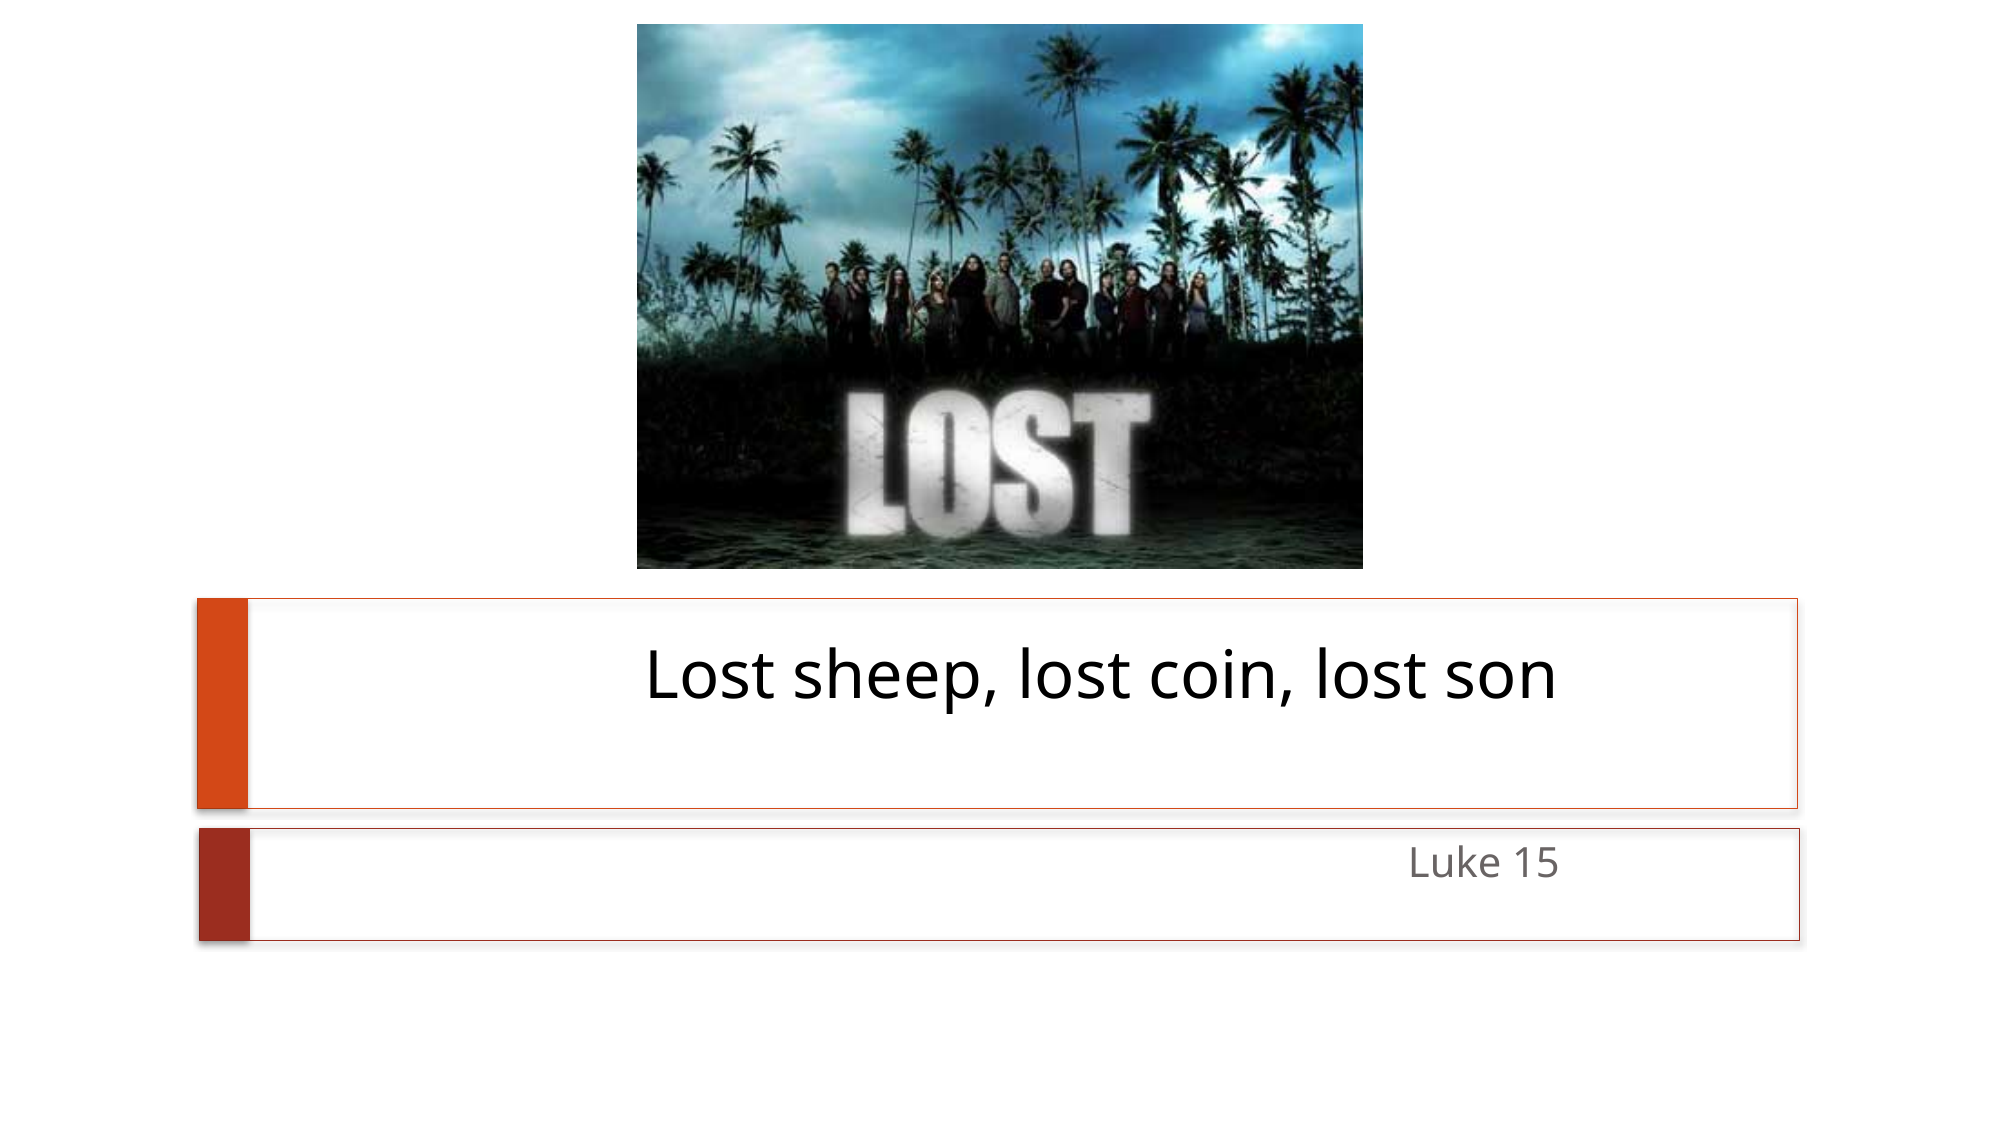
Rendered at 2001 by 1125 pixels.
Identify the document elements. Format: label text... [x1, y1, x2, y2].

picture [637, 24, 1363, 569]
title Lost sheep, lost coin, lost son [450, 624, 1575, 788]
subtitle Luke 15 [450, 828, 1575, 916]
